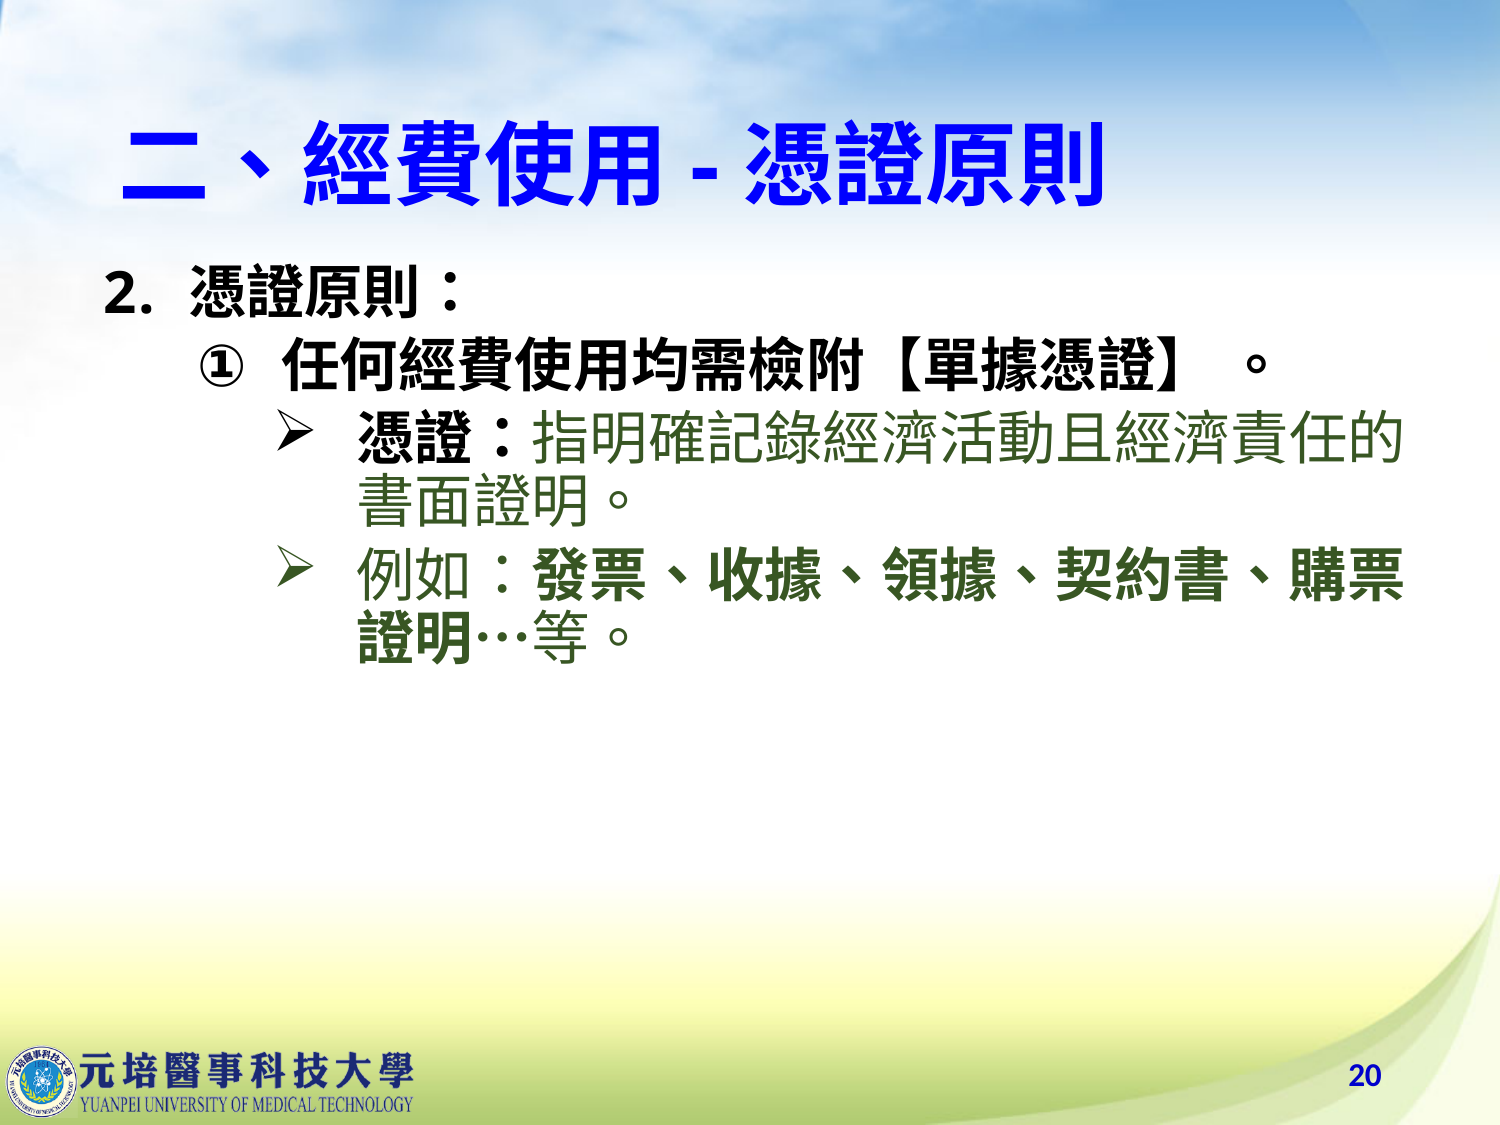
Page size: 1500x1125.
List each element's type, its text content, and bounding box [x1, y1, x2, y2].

list 憑證原則： 任何經費使用均需檢附【單據憑證】 。 憑證：指明確記錄經濟活動且經濟責任的書面證明。 例如：發票、收據、領據、契約書、購票證明…等。 [88, 255, 1421, 970]
title 二、經費使用-憑證原則 [103, 59, 1397, 255]
picture [0, 0, 1500, 1125]
slide_number 20 [1059, 1042, 1397, 1103]
